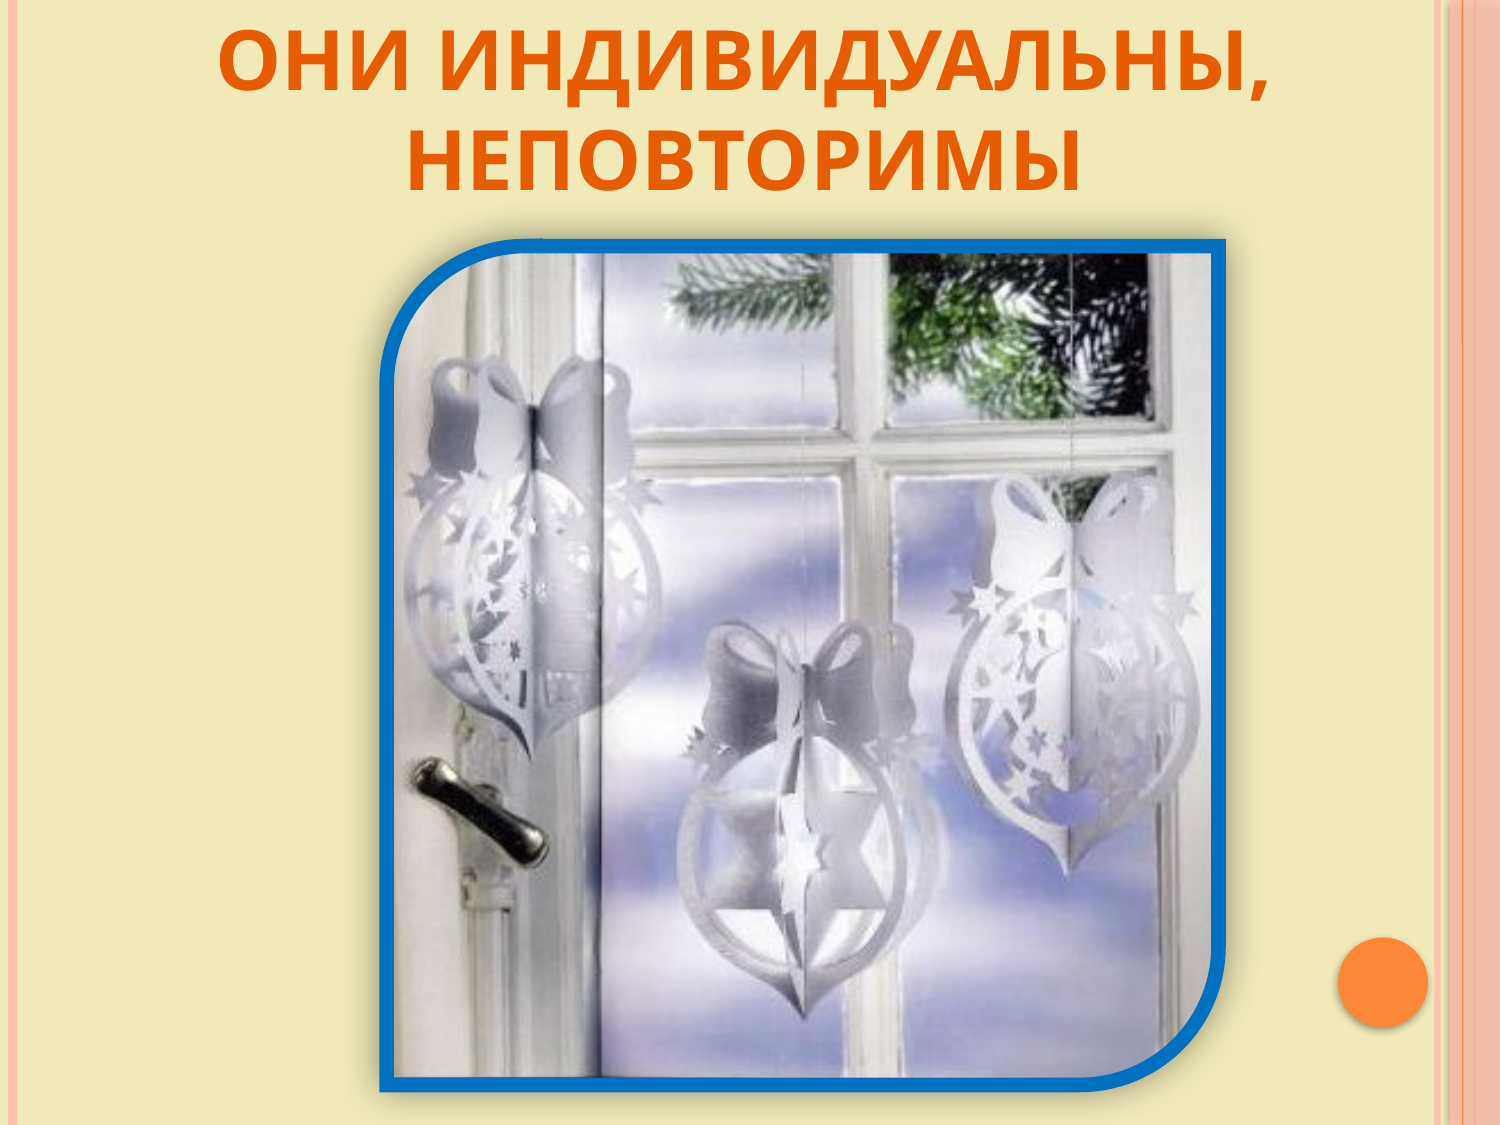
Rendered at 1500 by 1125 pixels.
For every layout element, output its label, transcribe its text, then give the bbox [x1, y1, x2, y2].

text_box Они индивидуальны, неповторимы [23, 0, 1465, 215]
picture [386, 245, 1219, 1086]
